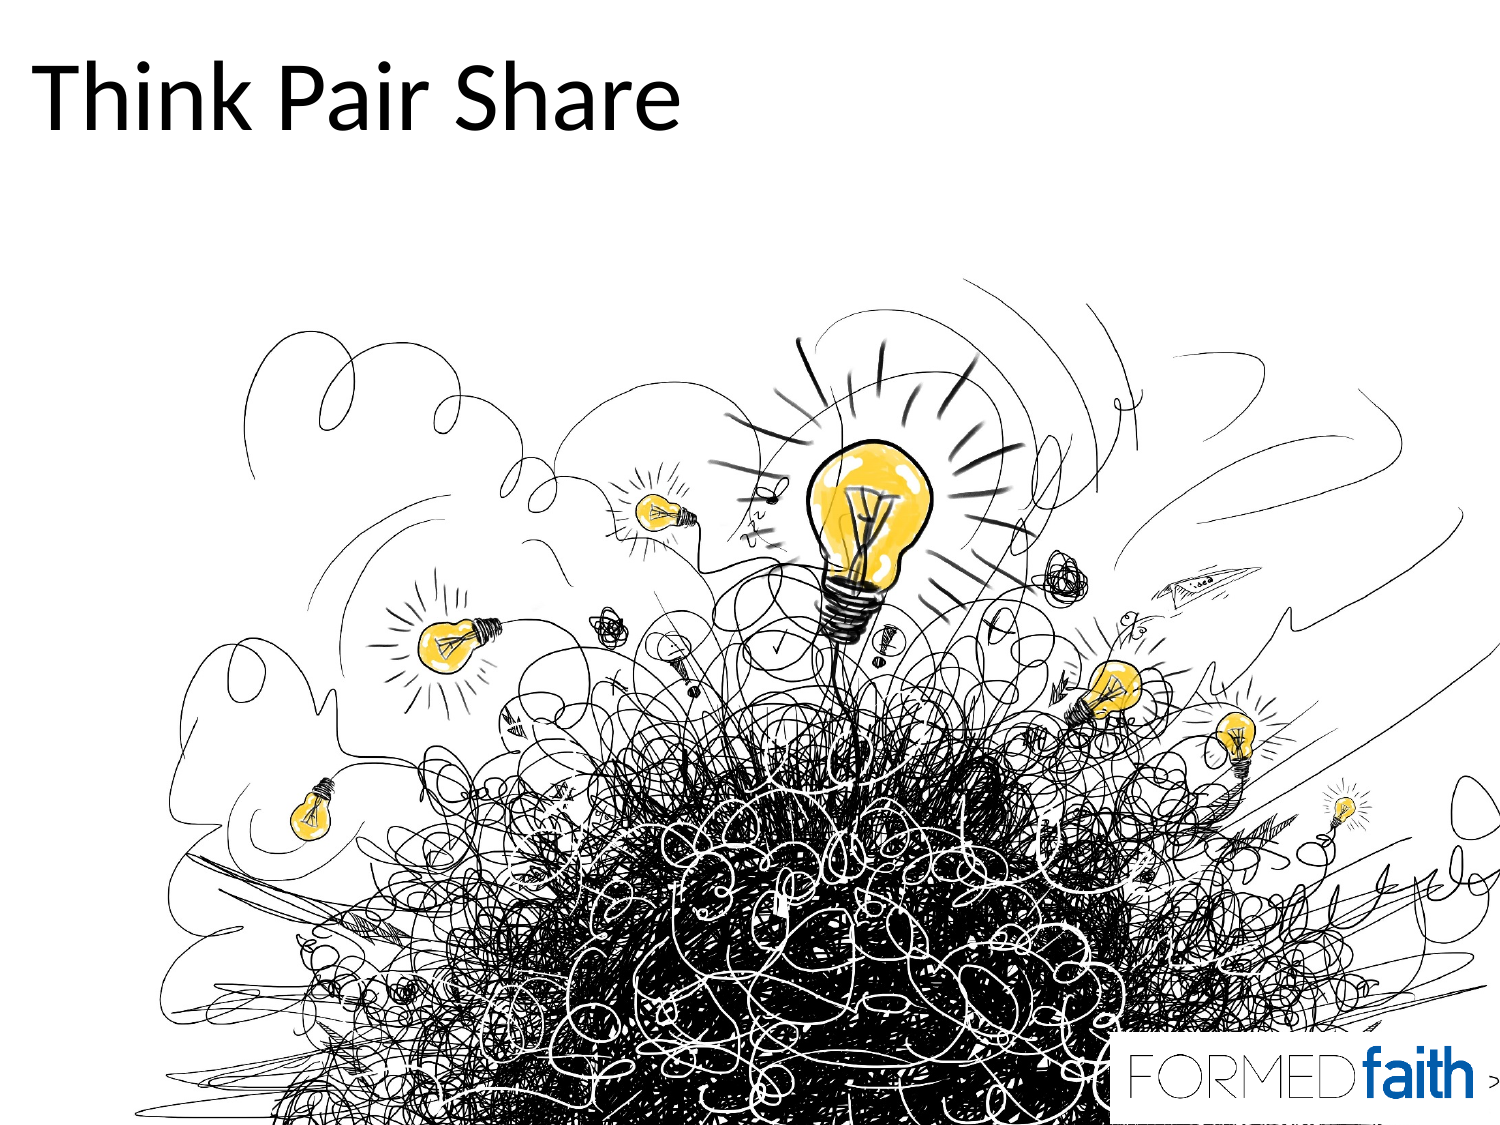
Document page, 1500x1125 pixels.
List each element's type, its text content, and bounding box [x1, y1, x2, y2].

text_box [1109, 1032, 1490, 1125]
text_box Think Pair Share [16, 22, 1007, 158]
picture [133, 213, 1500, 1125]
